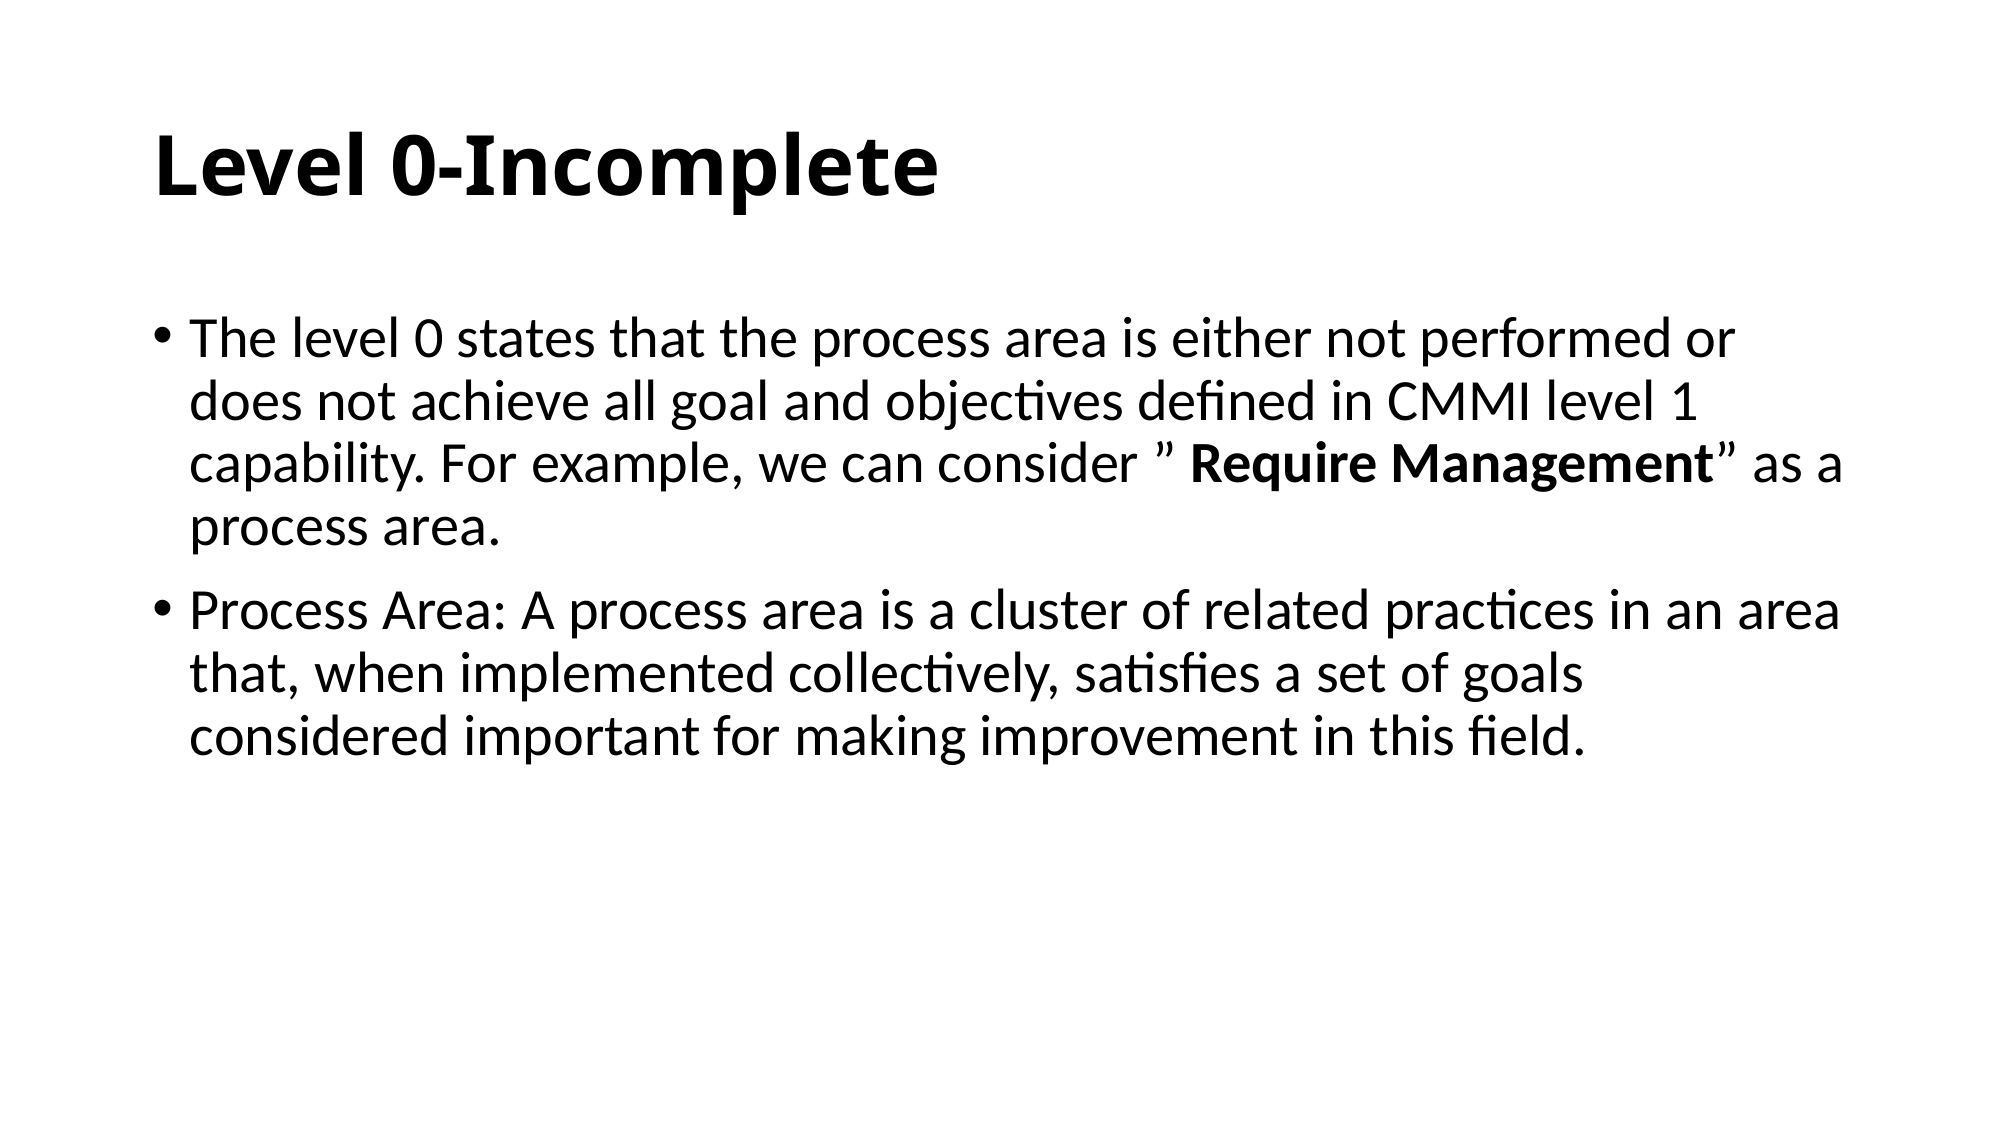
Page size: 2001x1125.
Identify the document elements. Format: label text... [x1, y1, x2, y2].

title Level 0-Incomplete [137, 59, 1863, 278]
list The level 0 states that the process area is either not performed or does not achieve all goal and objectives defined in CMMI level 1 capability. For example, we can consider ” Require Management” as a process area. Process Area: A process area is a cluster of related practices in an area that, when implemented collectively, satisfies a set of goals considered important for making improvement in this field. [137, 299, 1863, 1014]
